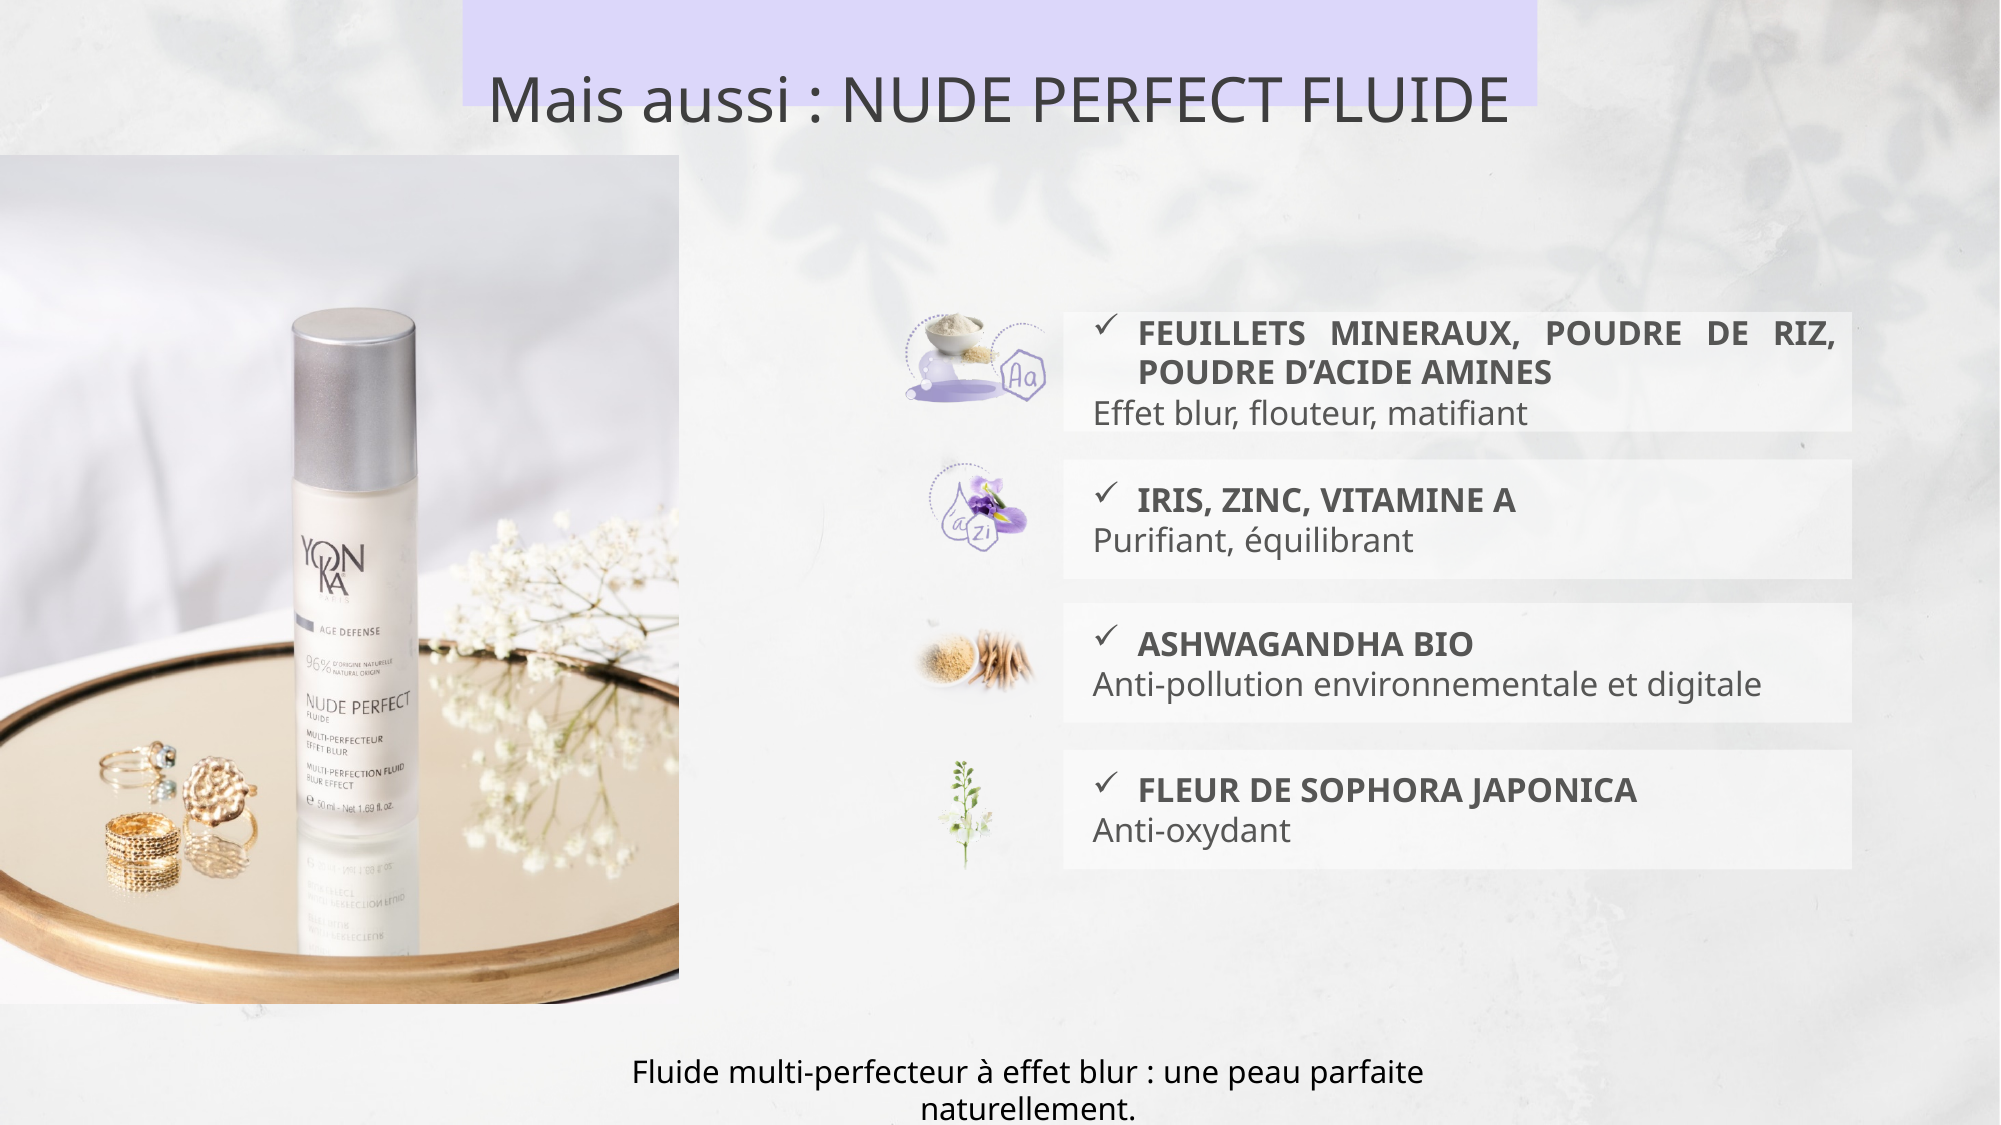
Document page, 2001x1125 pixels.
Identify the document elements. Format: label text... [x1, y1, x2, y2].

text_box Mais aussi : NUDE PERFECT FLUIDE [364, 53, 1636, 143]
text_box ASHWAGANDHA BIO Anti-pollution environnementale et digitale [1061, 601, 1854, 725]
picture [0, 0, 2000, 1125]
text_box Fluide multi-perfecteur à effet blur : une peau parfaite naturellement. [533, 1044, 1524, 1125]
text_box IRIS, ZINC, VITAMINE A Purifiant, équilibrant [1061, 457, 1854, 581]
text_box FEUILLETS MINERAUX, POUDRE DE RIZ, POUDRE D’ACIDE AMINES Effet blur, flouteur, matifiant [1061, 310, 1854, 434]
text_box FLEUR DE SOPHORA JAPONICA Anti-oxydant [1061, 747, 1854, 871]
